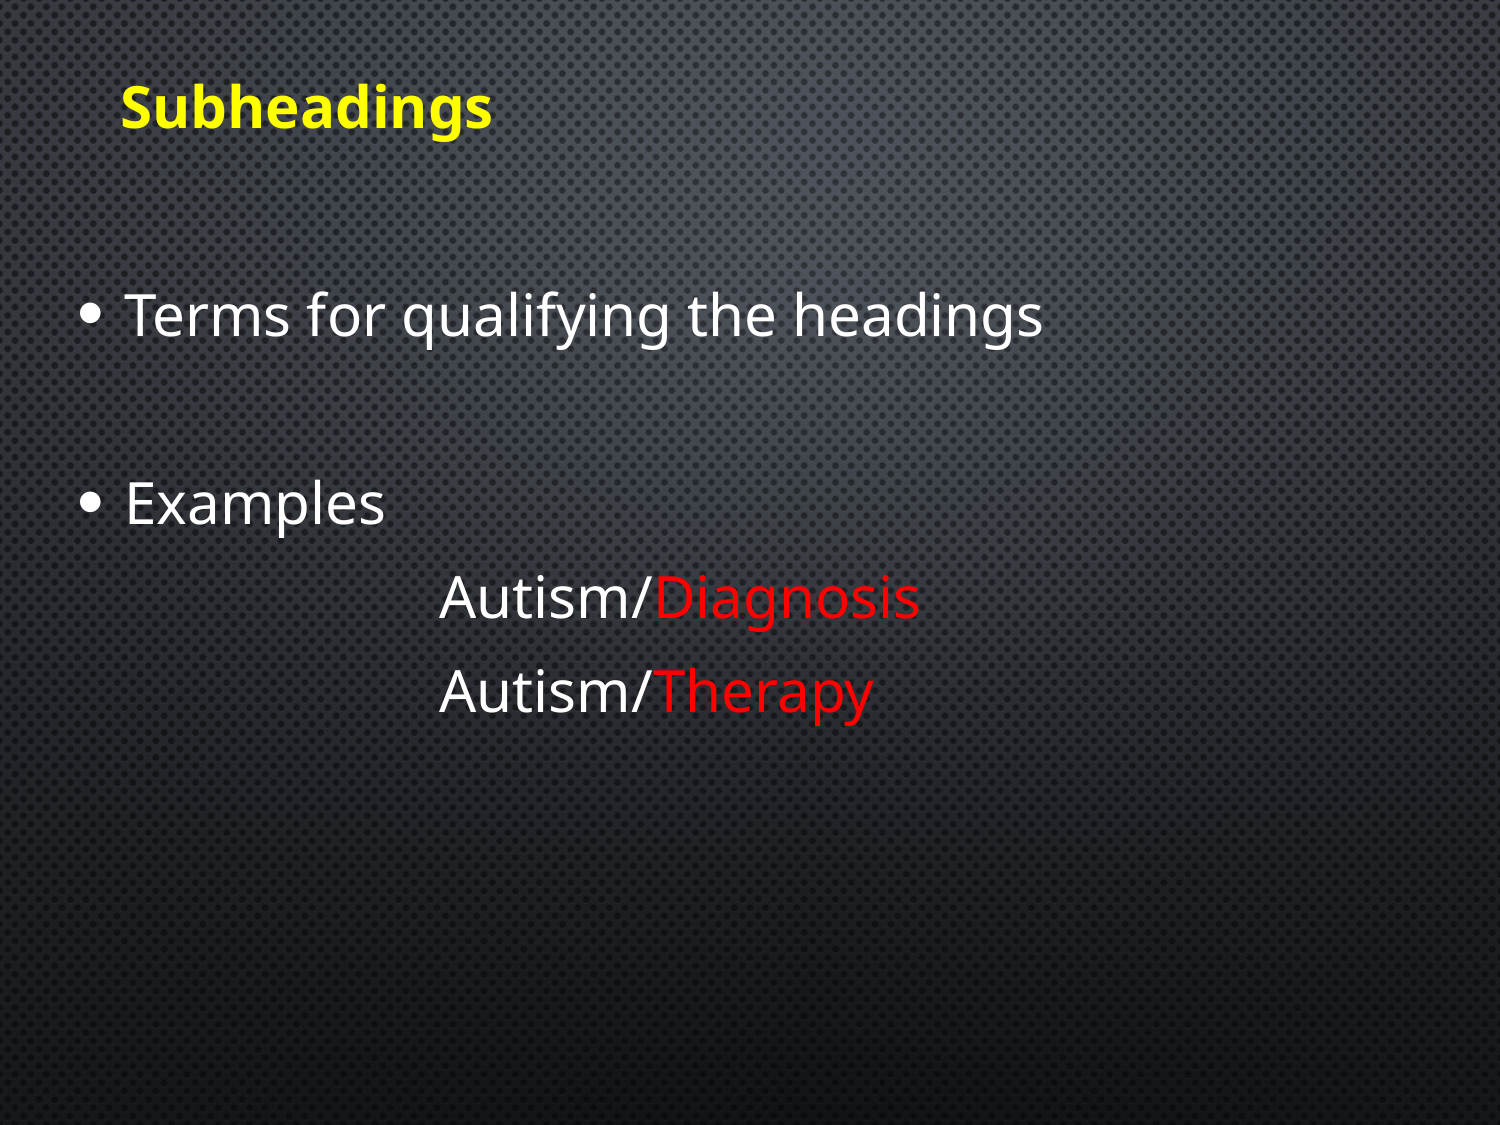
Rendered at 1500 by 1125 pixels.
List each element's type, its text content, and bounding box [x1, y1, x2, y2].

title Subheadings [105, 35, 1338, 175]
list Terms for qualifying the headings Examples Autism/Diagnosis Autism/Therapy [62, 200, 1463, 933]
